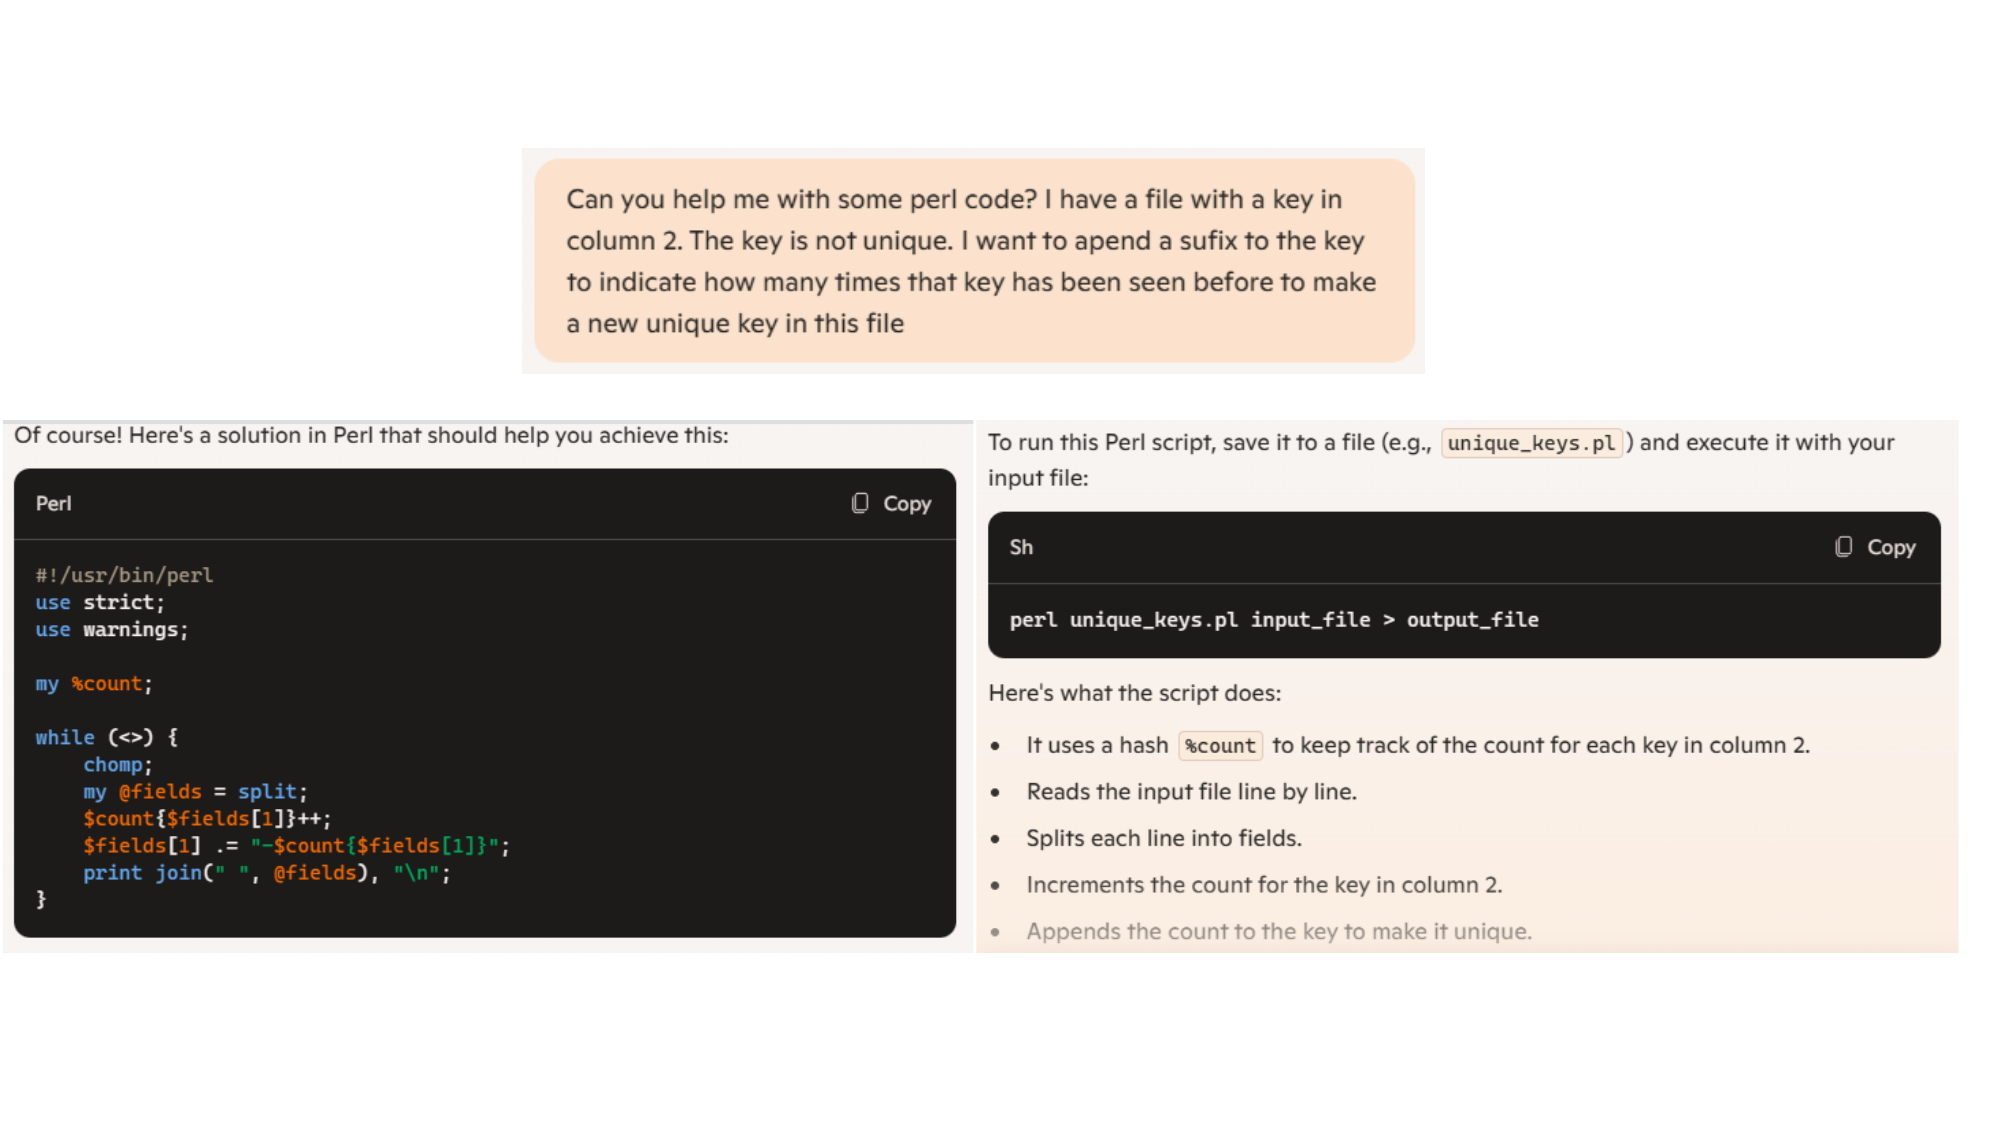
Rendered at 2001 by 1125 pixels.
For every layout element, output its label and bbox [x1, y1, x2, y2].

picture [975, 419, 1959, 953]
picture [2, 419, 974, 953]
picture [521, 148, 1426, 374]
